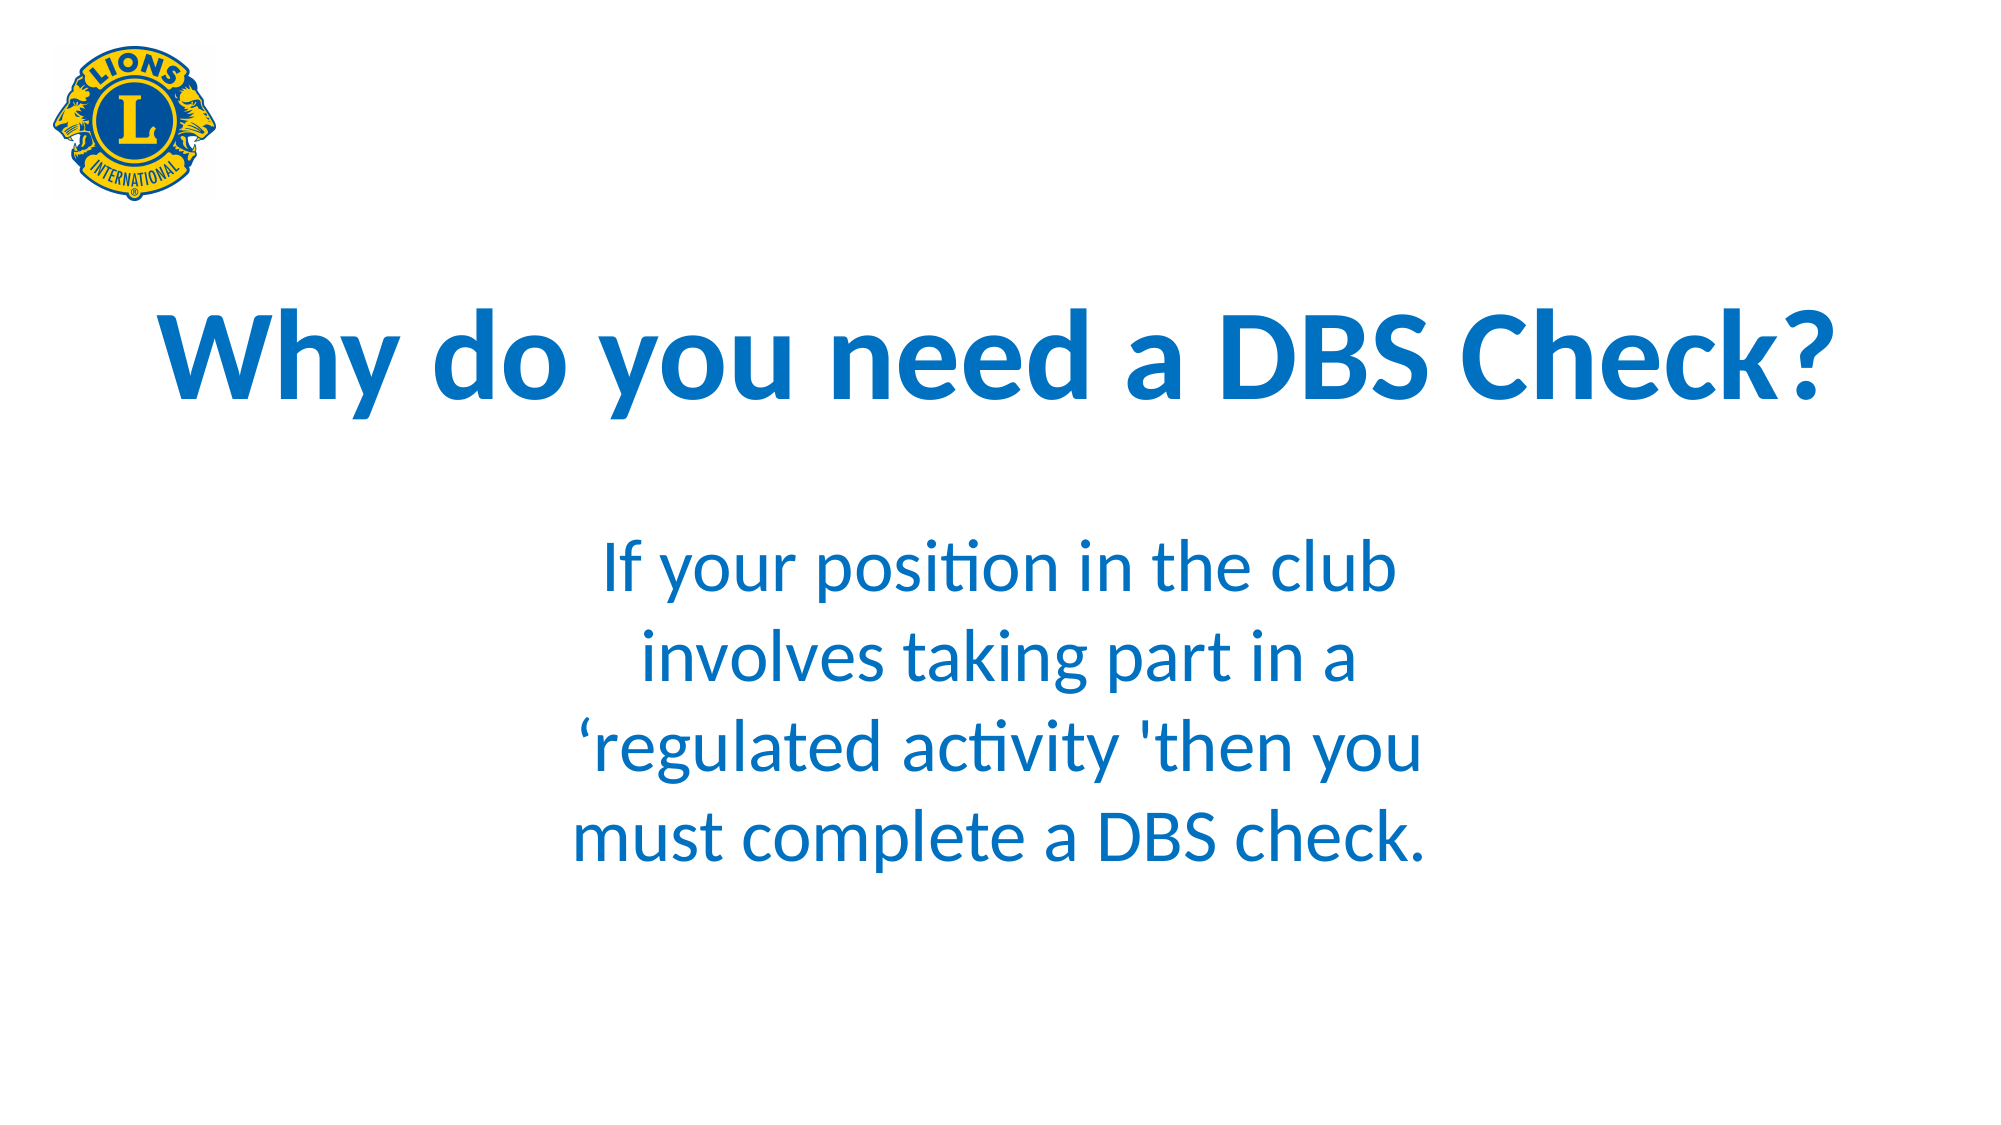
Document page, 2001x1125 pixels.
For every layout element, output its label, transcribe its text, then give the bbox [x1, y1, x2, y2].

picture [53, 46, 216, 201]
title Why do you need a DBS Check? [136, 280, 1862, 471]
text_box If your position in the club involves taking part in a ‘regulated activity 'then you must complete a DBS check. [500, 509, 1500, 885]
